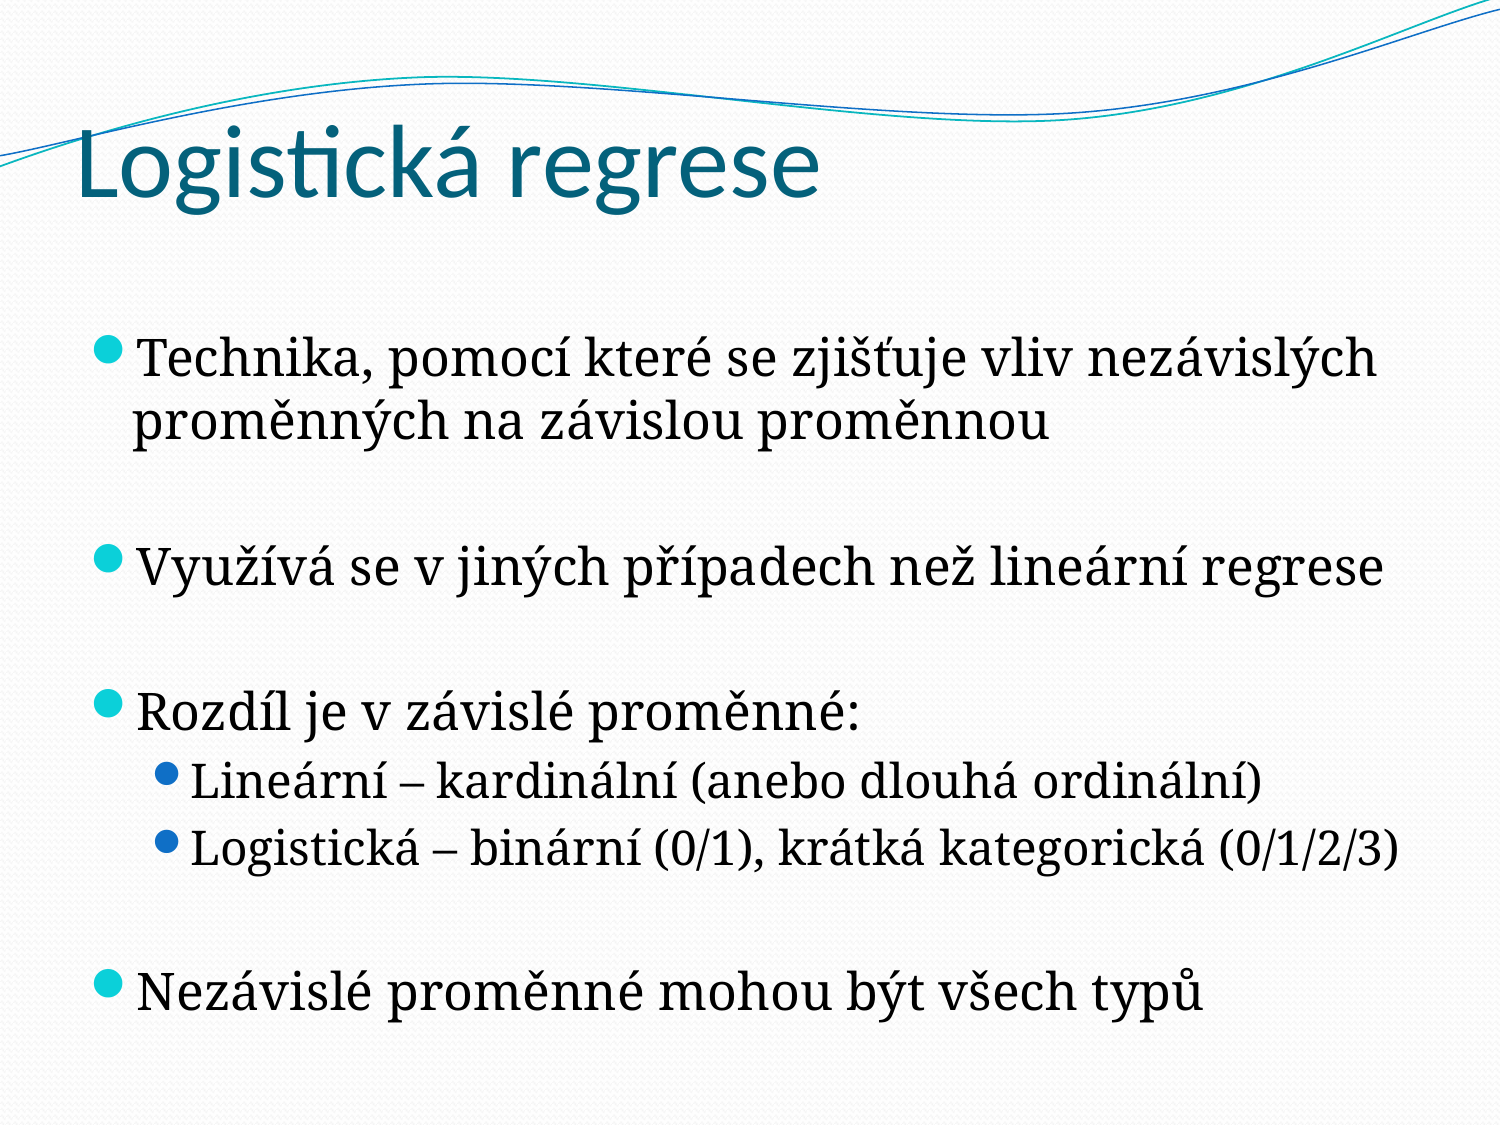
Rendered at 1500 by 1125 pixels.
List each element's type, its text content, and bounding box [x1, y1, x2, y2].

list Technika, pomocí které se zjišťuje vliv nezávislých proměnných na závislou proměnnou Využívá se v jiných případech než lineární regrese Rozdíl je v závislé proměnné: Lineární – kardinální (anebo dlouhá ordinální) Logistická – binární (0/1), krátká kategorická (0/1/2/3) Nezávislé proměnné mohou být všech typů [75, 317, 1425, 1038]
title Logistická regrese [75, 30, 1425, 219]
